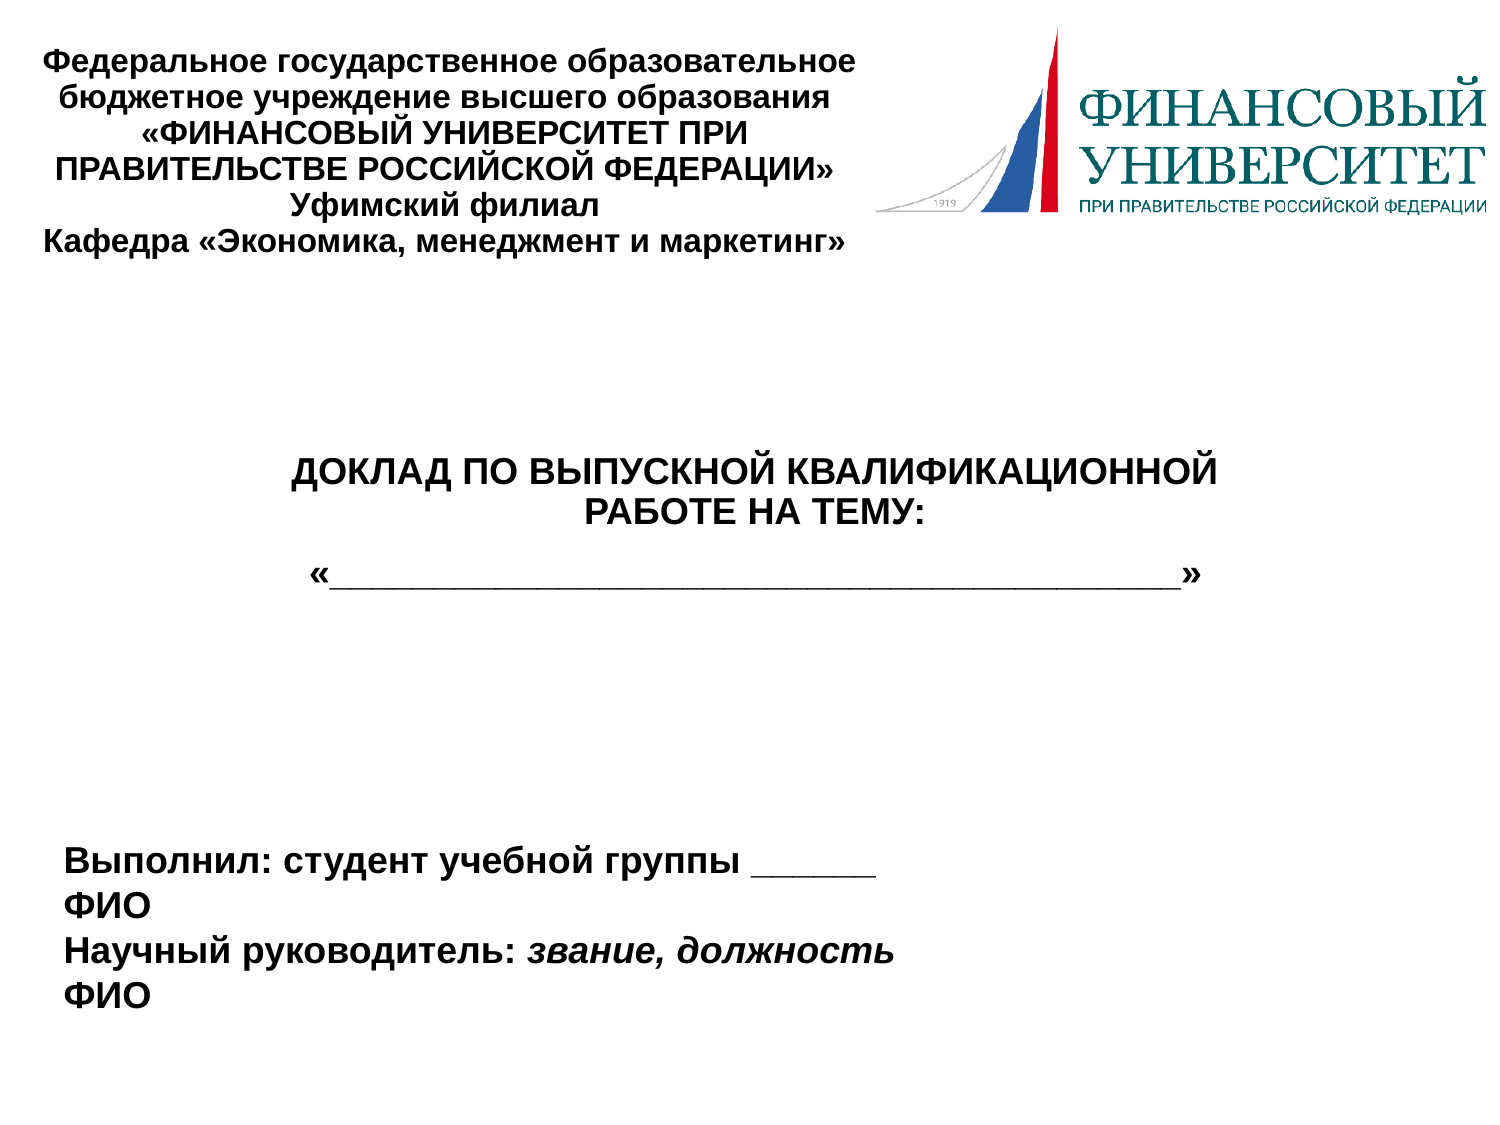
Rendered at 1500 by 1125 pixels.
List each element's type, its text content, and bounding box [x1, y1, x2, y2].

text_box Выполнил: студент учебной группы ______ ФИО Научный руководитель: звание, должность ФИО [48, 828, 1028, 1024]
text_box Федеральное государственное образовательное бюджетное учреждение высшего образования «ФИНАНСОВЫЙ УНИВЕРСИТЕТ ПРИ ПРАВИТЕЛЬСТВЕ РОССИЙСКОЙ ФЕДЕРАЦИИ» Уфимский филиал Кафедра «Экономика, менеджмент и маркетинг» [0, 36, 891, 292]
text_box ДОКЛАД ПО ВЫПУСКНОЙ КВАЛИФИКАЦИОННОЙ РАБОТЕ НА ТЕМУ: «_________________________________________» [230, 444, 1281, 732]
picture [872, 20, 1486, 215]
